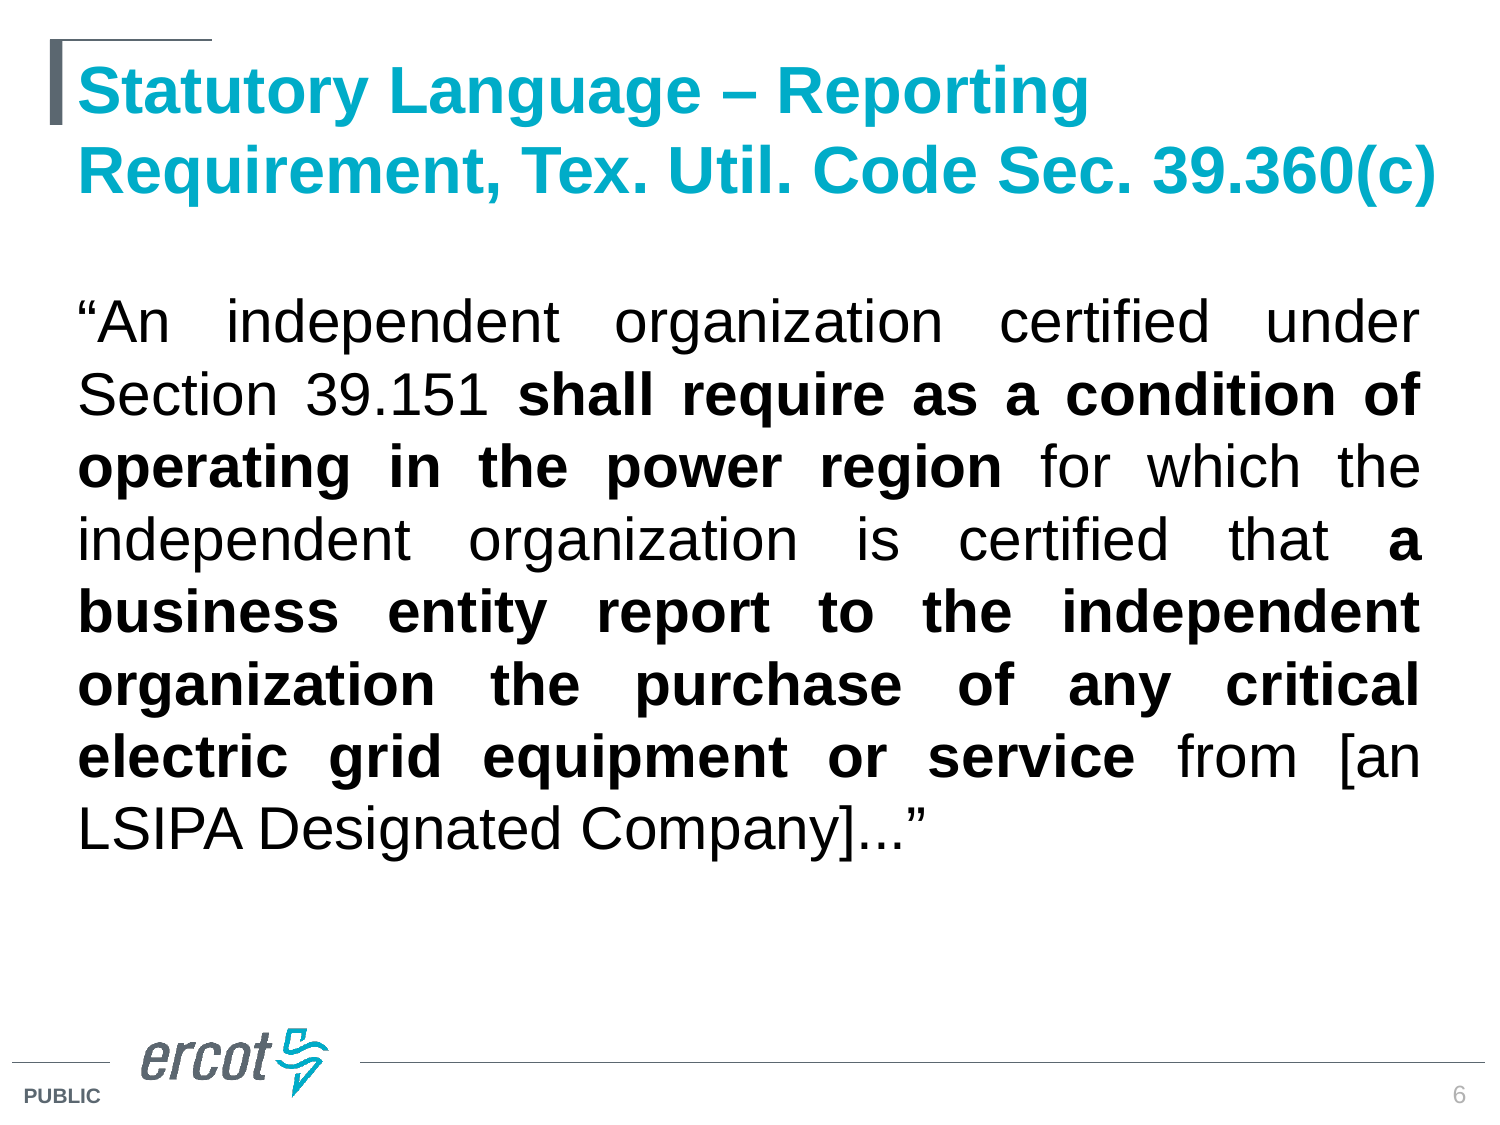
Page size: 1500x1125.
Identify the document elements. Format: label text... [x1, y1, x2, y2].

slide_number 6 [1437, 1076, 1475, 1112]
list “An independent organization certified under Section 39.151 shall require as a condition of operating in the power region for which the independent organization is certified that a business entity report to the independent organization the purchase of any critical electric grid equipment or service from [an LSIPA Designated Company]...” [62, 275, 1438, 997]
title Statutory Language – Reporting Requirement, Tex. Util. Code Sec. 39.360(c) [62, 39, 1475, 228]
picture [137, 1024, 332, 1100]
